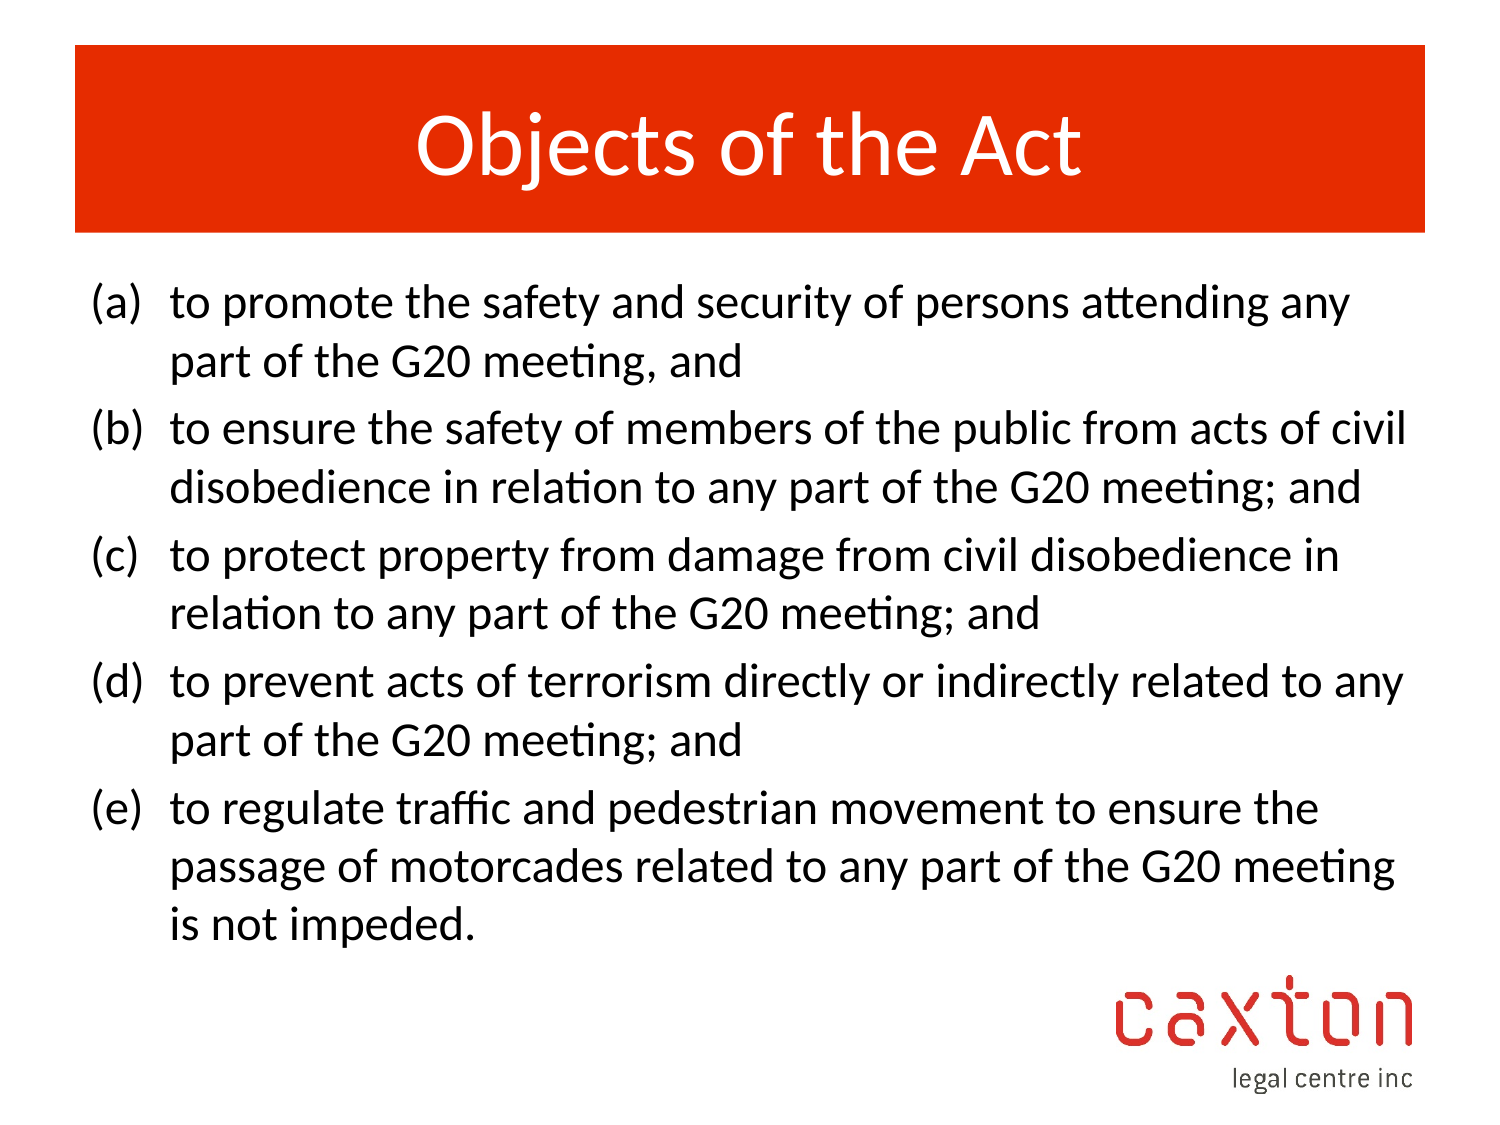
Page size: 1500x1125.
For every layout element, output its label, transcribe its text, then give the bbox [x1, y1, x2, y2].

list to promote the safety and security of persons attending any part of the G20 meeting, and to ensure the safety of members of the public from acts of civil disobedience in relation to any part of the G20 meeting; and to protect property from damage from civil disobedience in relation to any part of the G20 meeting; and to prevent acts of terrorism directly or indirectly related to any part of the G20 meeting; and to regulate traffic and pedestrian movement to ensure the passage of motorcades related to any part of the G20 meeting is not impeded. [75, 262, 1425, 1005]
title Objects of the Act [75, 45, 1425, 233]
picture [1116, 1005, 1412, 1094]
